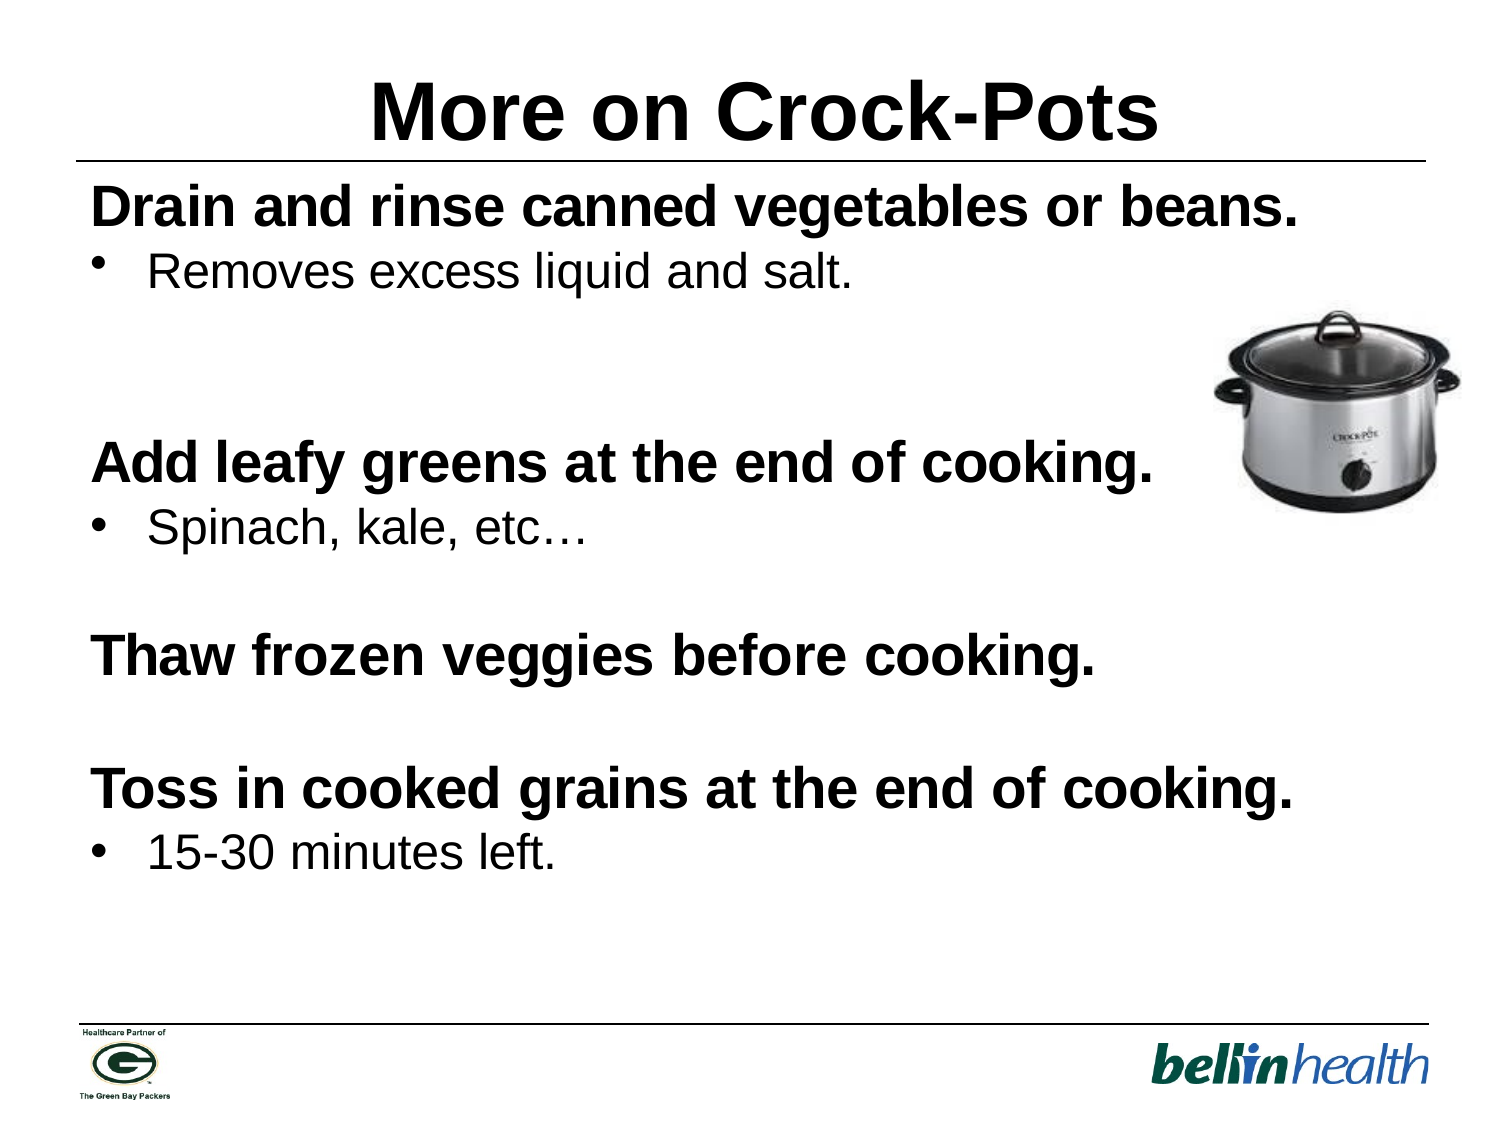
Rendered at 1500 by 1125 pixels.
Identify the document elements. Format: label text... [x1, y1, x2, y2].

text_box [1213, 300, 1462, 526]
text_box Drain and rinse canned vegetables or beans. Removes excess liquid and salt. Add leafy greens at the end of cooking. Spinach, kale, etc… Thaw frozen veggies before cooking. Toss in cooked grains at the end of cooking. 15-30 minutes left. [87, 166, 1328, 880]
text_box [79, 1029, 170, 1100]
picture [1151, 1043, 1429, 1084]
title More on Crock-Pots [367, 55, 1166, 166]
